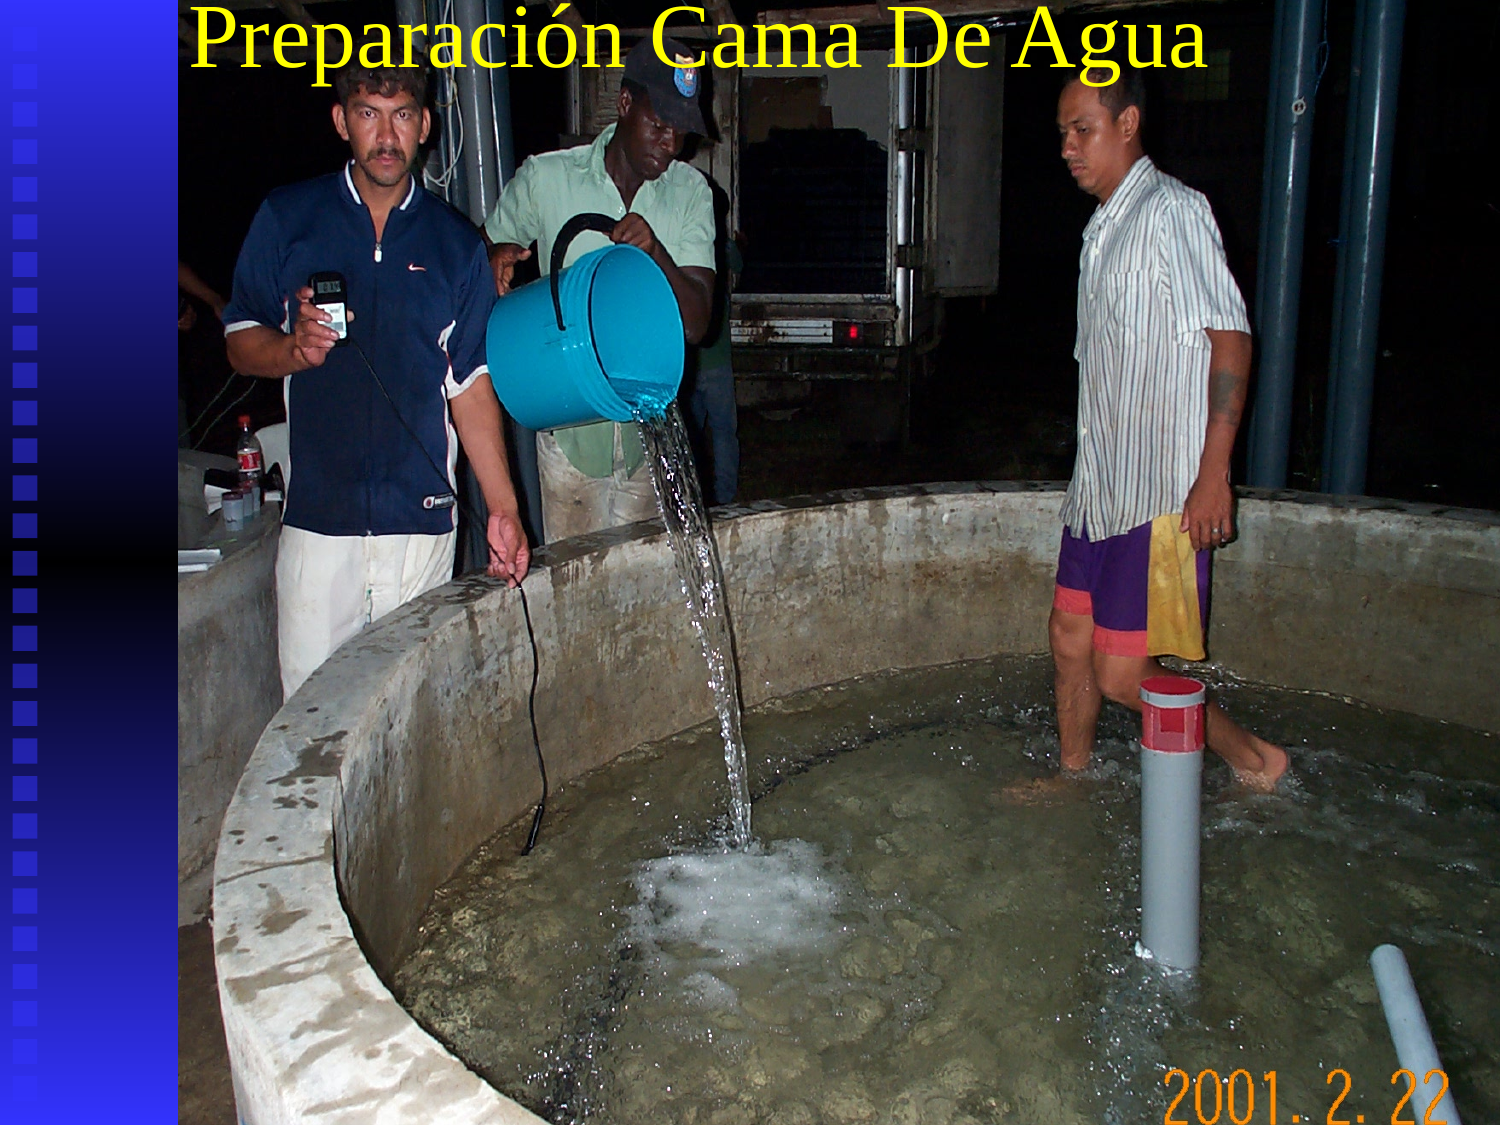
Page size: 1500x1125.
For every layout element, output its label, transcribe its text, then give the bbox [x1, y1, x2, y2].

title Preparación Cama De Agua [74, 0, 1326, 163]
picture [0, 0, 1500, 1125]
